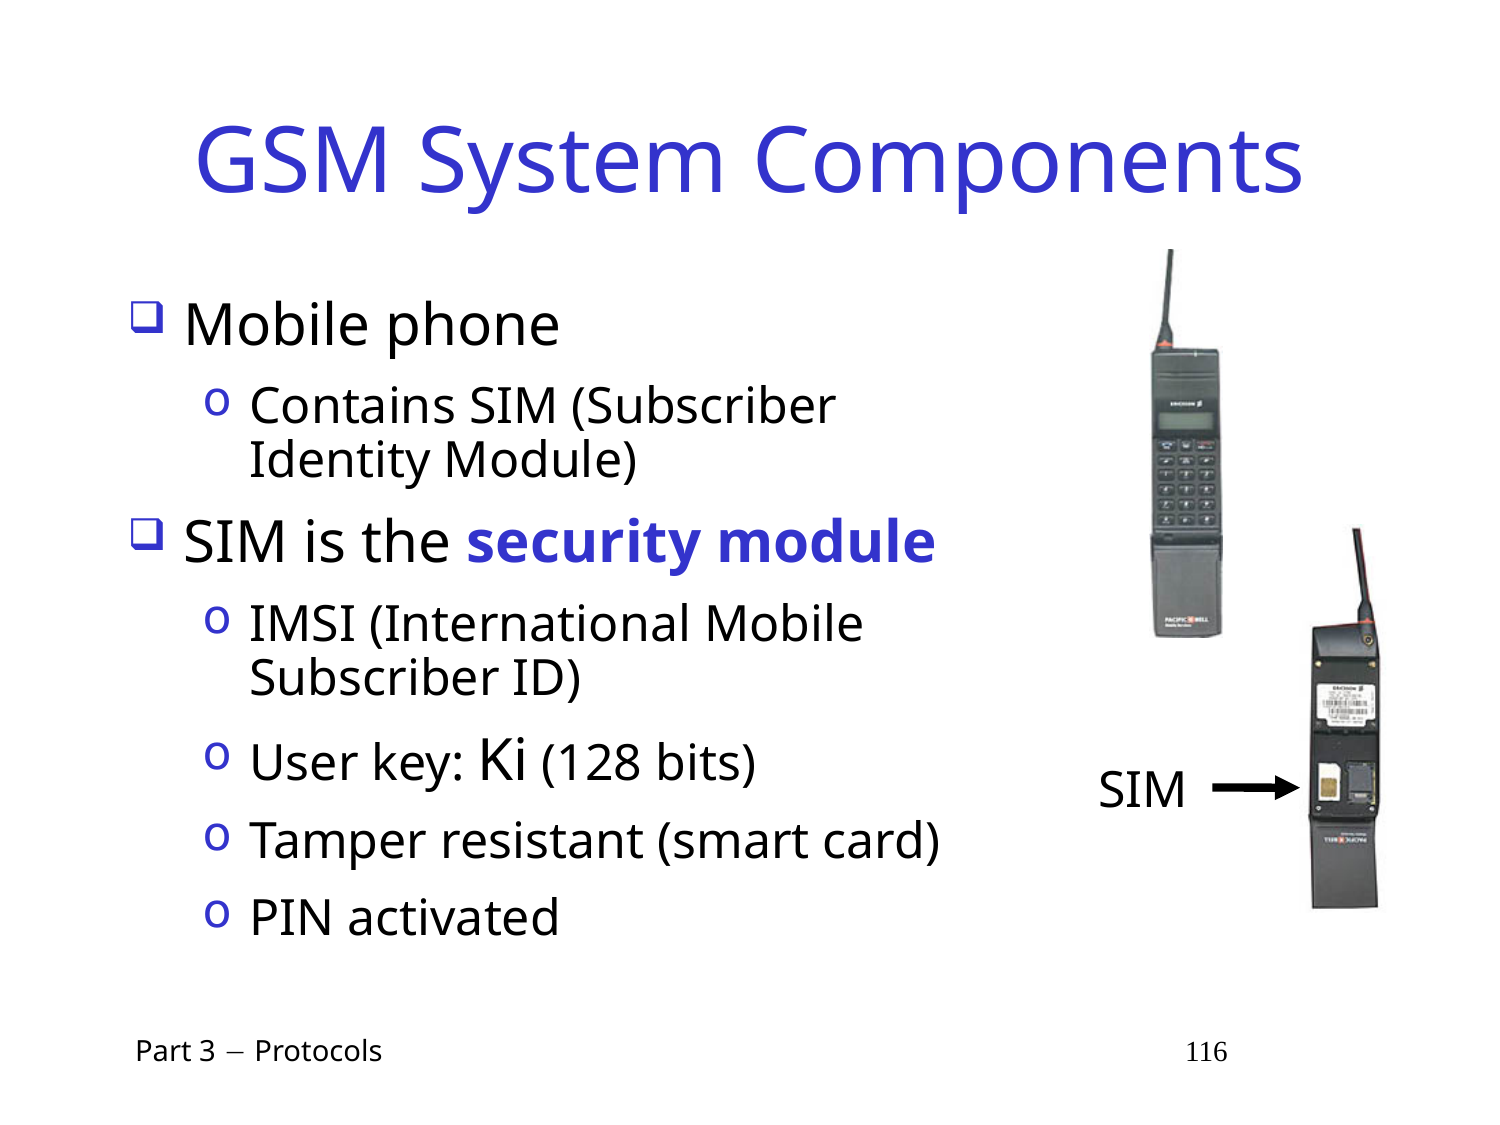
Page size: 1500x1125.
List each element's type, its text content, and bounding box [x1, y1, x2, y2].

picture [1149, 249, 1223, 638]
title GSM System Components [112, 62, 1388, 251]
footer Part 3  Protocols 116 [112, 1024, 1401, 1101]
picture [1299, 524, 1389, 913]
list Mobile phone Contains SIM (Subscriber Identity Module) SIM is the security module IMSI (International Mobile Subscriber ID) User key: Ki (128 bits) Tamper resistant (smart card) PIN activated [112, 287, 1038, 976]
text_box [1212, 781, 1294, 794]
text_box SIM [1083, 749, 1203, 825]
